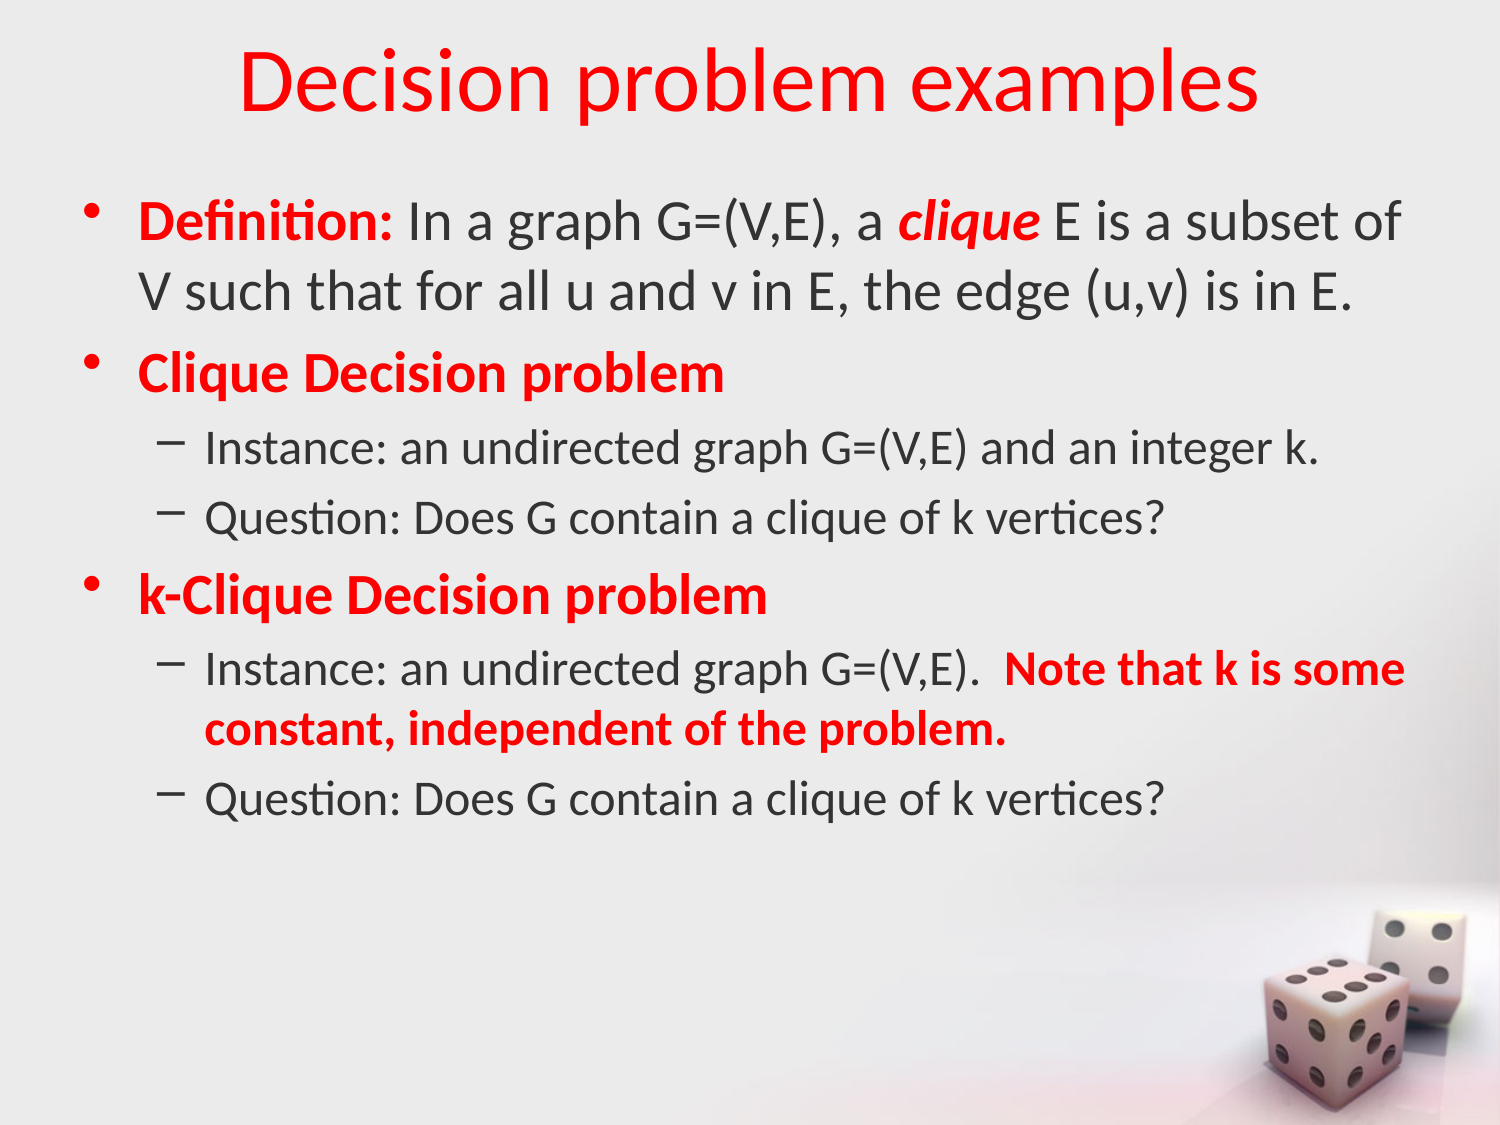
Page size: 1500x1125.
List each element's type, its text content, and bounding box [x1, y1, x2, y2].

list Definition: In a graph G=(V,E), a clique E is a subset of V such that for all u and v in E, the edge (u,v) is in E. Clique Decision problem Instance: an undirected graph G=(V,E) and an integer k. Question: Does G contain a clique of k vertices? k-Clique Decision problem Instance: an undirected graph G=(V,E). Note that k is some constant, independent of the problem. Question: Does G contain a clique of k vertices? [74, 174, 1426, 913]
title Decision problem examples [74, 0, 1426, 151]
picture [0, 0, 1500, 1125]
